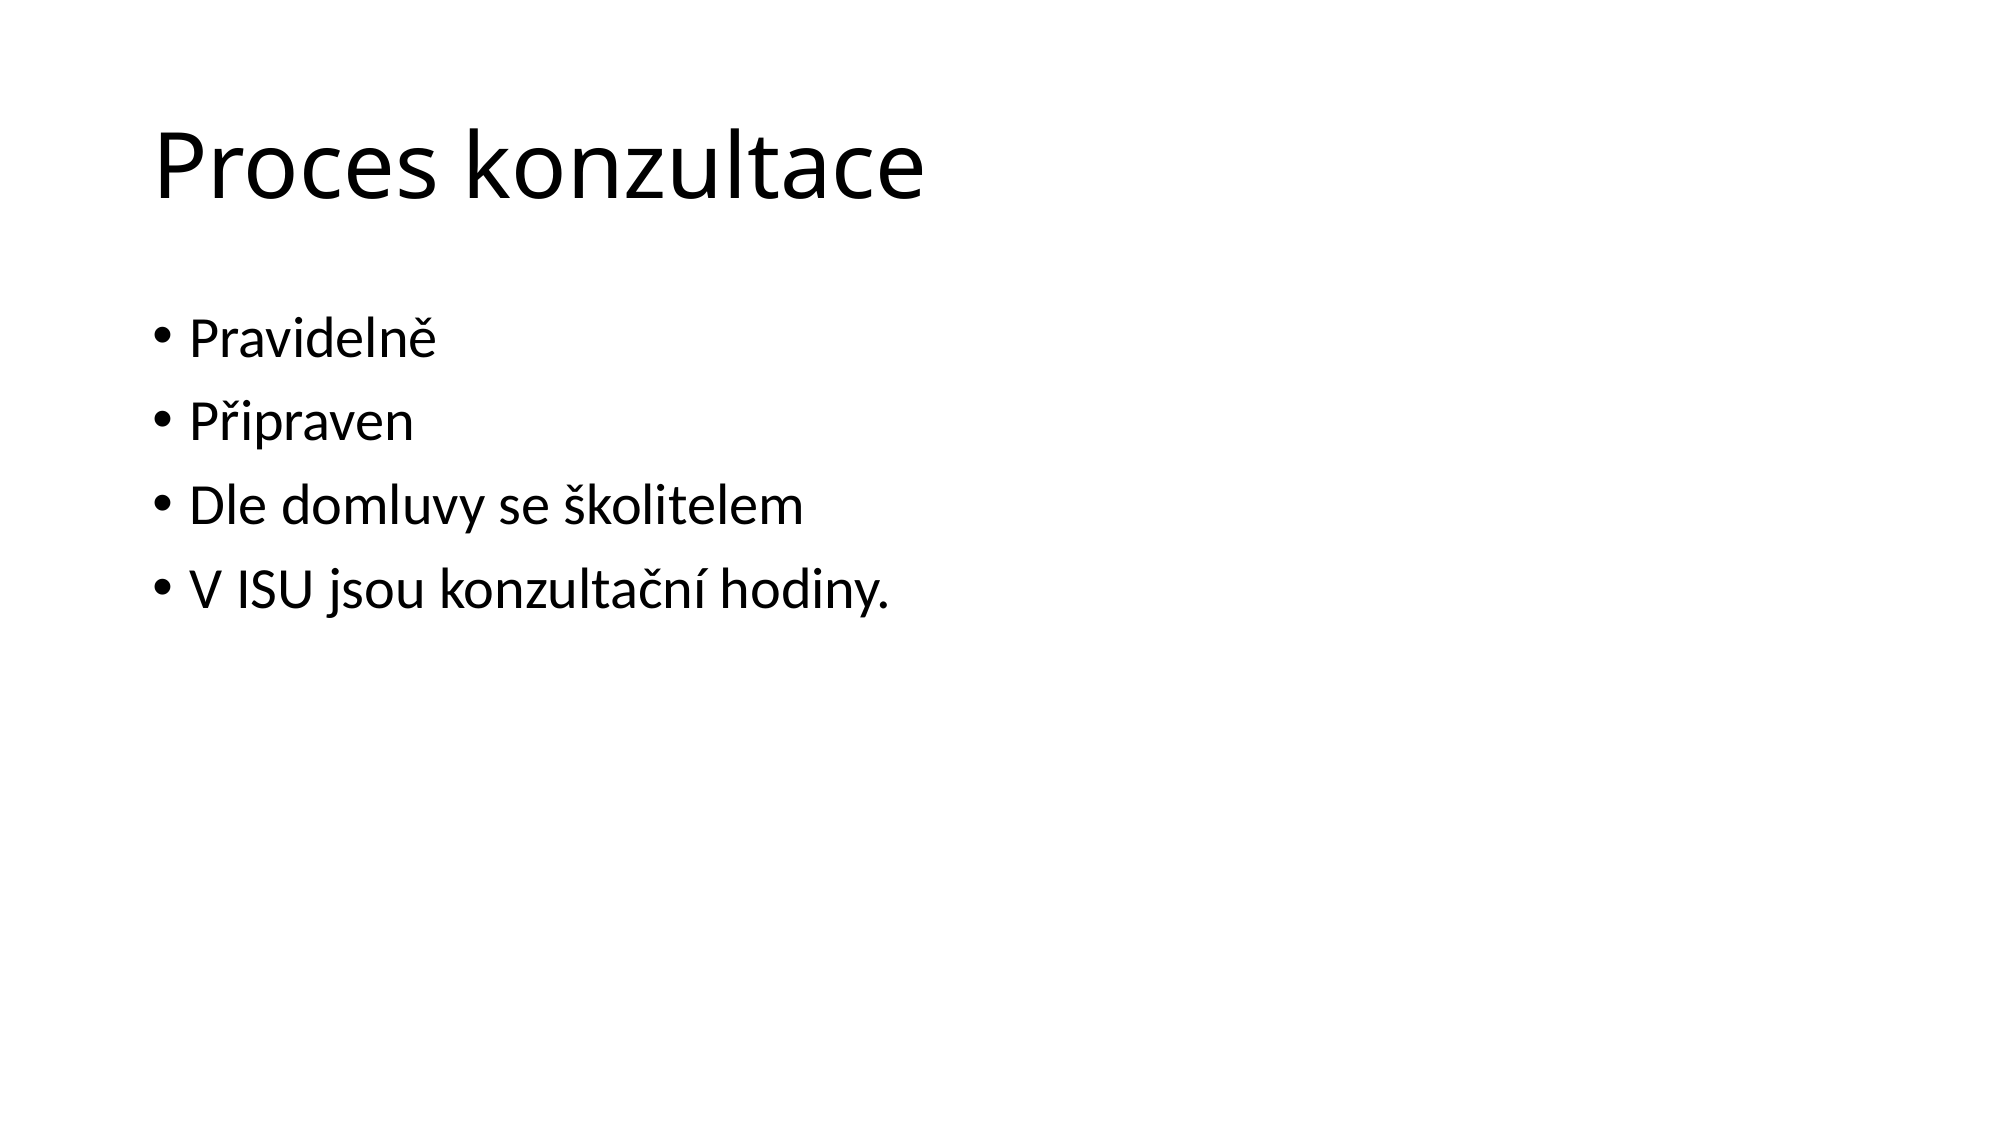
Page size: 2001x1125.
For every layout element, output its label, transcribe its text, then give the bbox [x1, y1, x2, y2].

list Pravidelně Připraven Dle domluvy se školitelem V ISU jsou konzultační hodiny. [137, 299, 1863, 1014]
title Proces konzultace [137, 59, 1863, 278]
